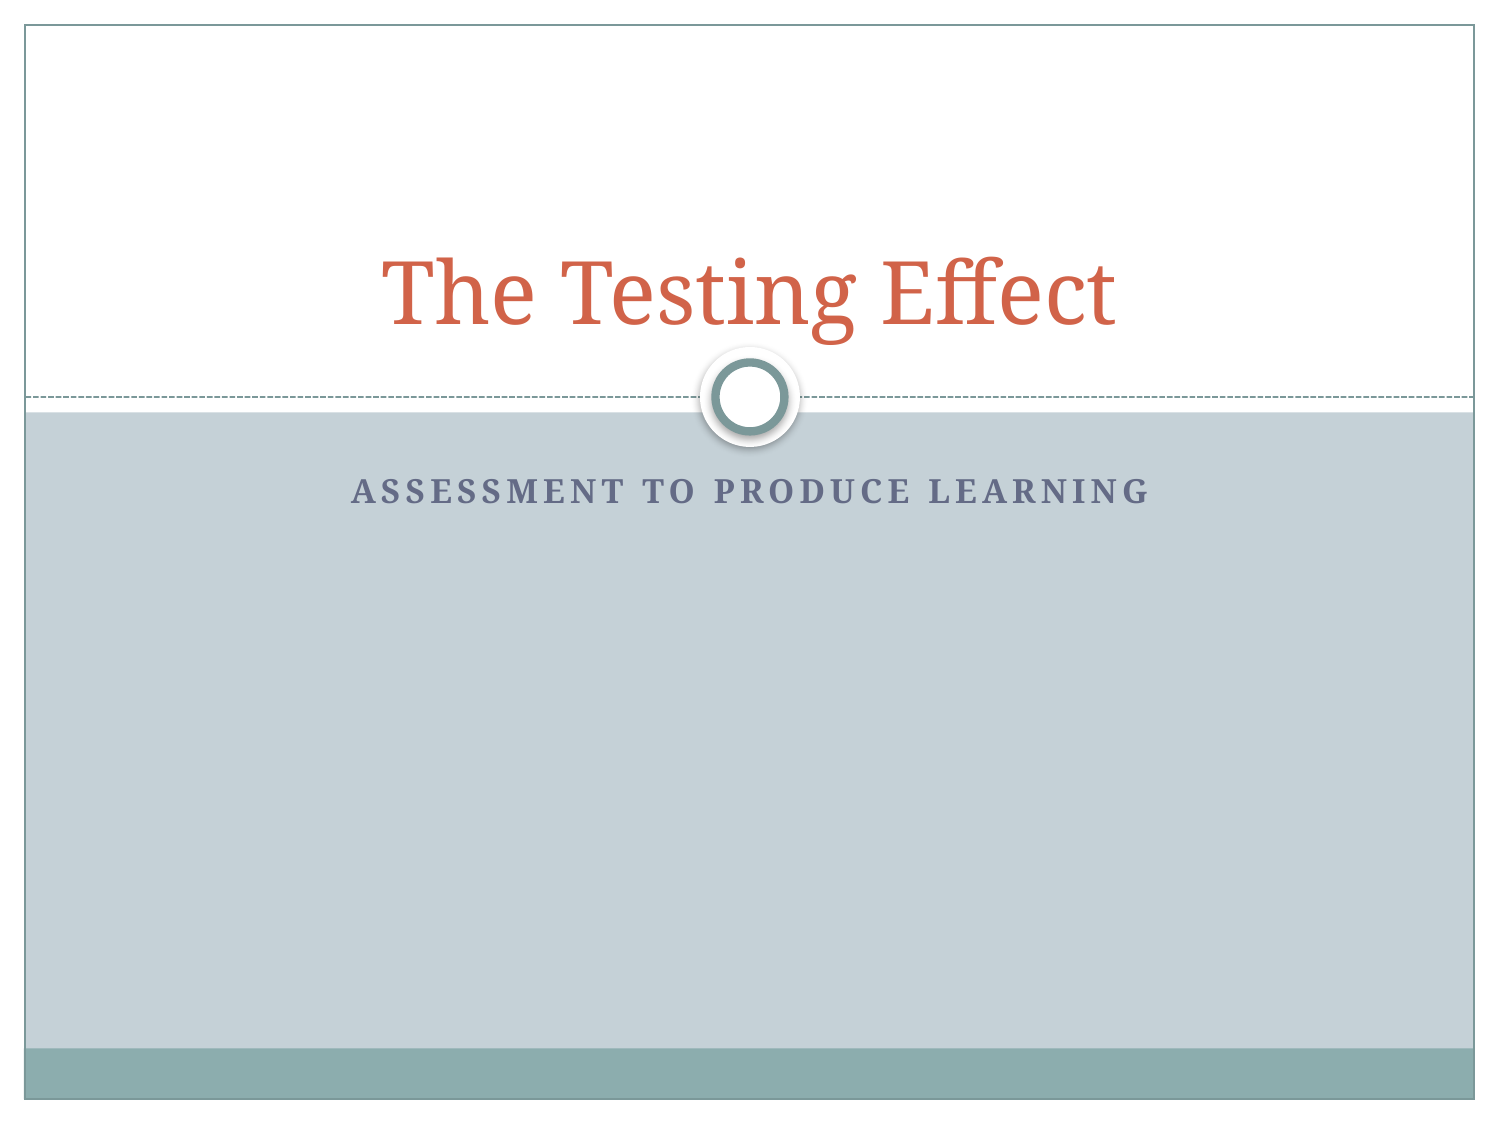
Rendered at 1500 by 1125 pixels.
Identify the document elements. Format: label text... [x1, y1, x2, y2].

title The Testing Effect [112, 62, 1388, 350]
subtitle Assessment to Produce Learning [225, 462, 1275, 750]
